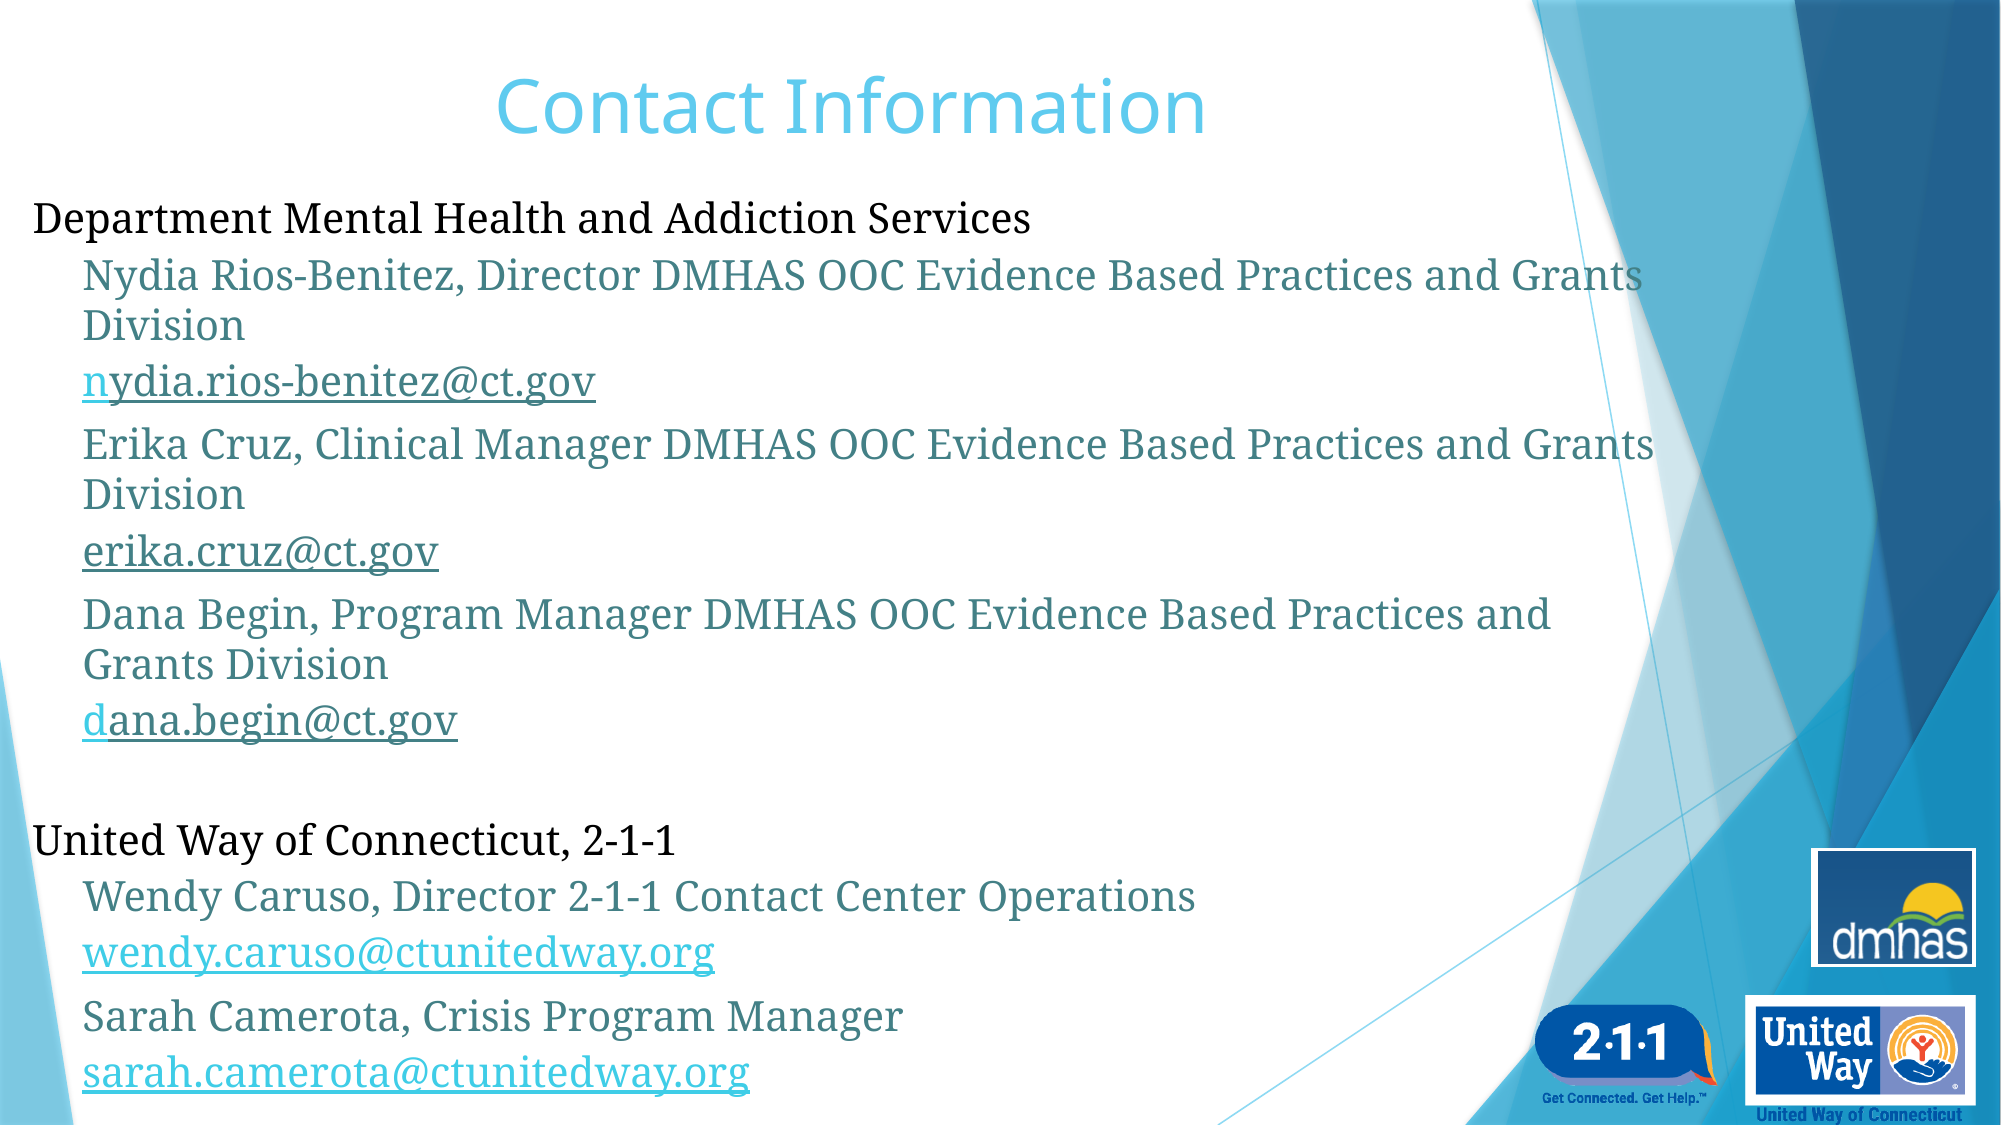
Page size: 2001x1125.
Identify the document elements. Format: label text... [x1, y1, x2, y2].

text_box Contact Information [479, 50, 1480, 156]
picture [1811, 847, 1977, 968]
picture [1534, 994, 1977, 1125]
text_box Department Mental Health and Addiction Services Nydia Rios-Benitez, Director DMHAS OOC Evidence Based Practices and Grants Division nydia.rios-benitez@ct.gov Erika Cruz, Clinical Manager DMHAS OOC Evidence Based Practices and Grants Division erika.cruz@ct.gov Dana Begin, Program Manager DMHAS OOC Evidence Based Practices and Grants Division dana.begin@ct.gov United Way of Connecticut, 2-1-1 Wendy Caruso, Director 2-1-1 Contact Center Operations wendy.caruso@ctunitedway.org Sarah Camerota, Crisis Program Manager sarah.camerota@ctunitedway.org [0, 184, 1679, 1125]
